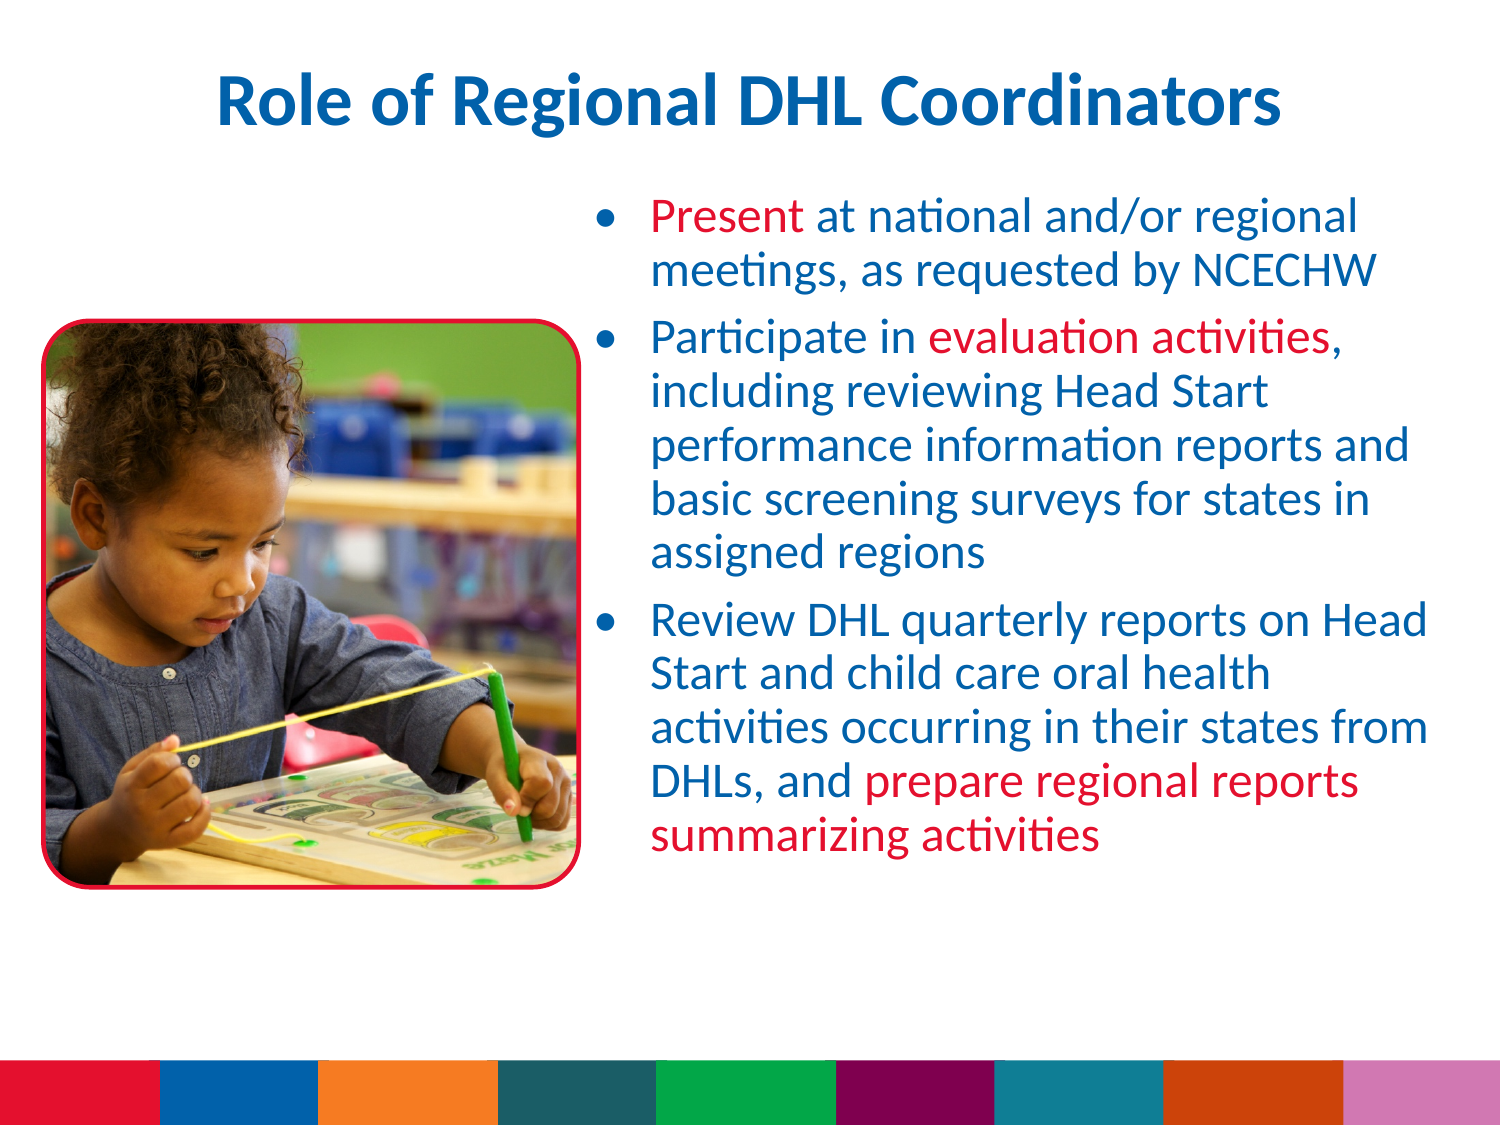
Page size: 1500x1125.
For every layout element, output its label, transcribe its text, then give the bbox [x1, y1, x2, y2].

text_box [43, 181, 1457, 1027]
text_box Role of Regional DHL Coordinators [74, 7, 1425, 181]
